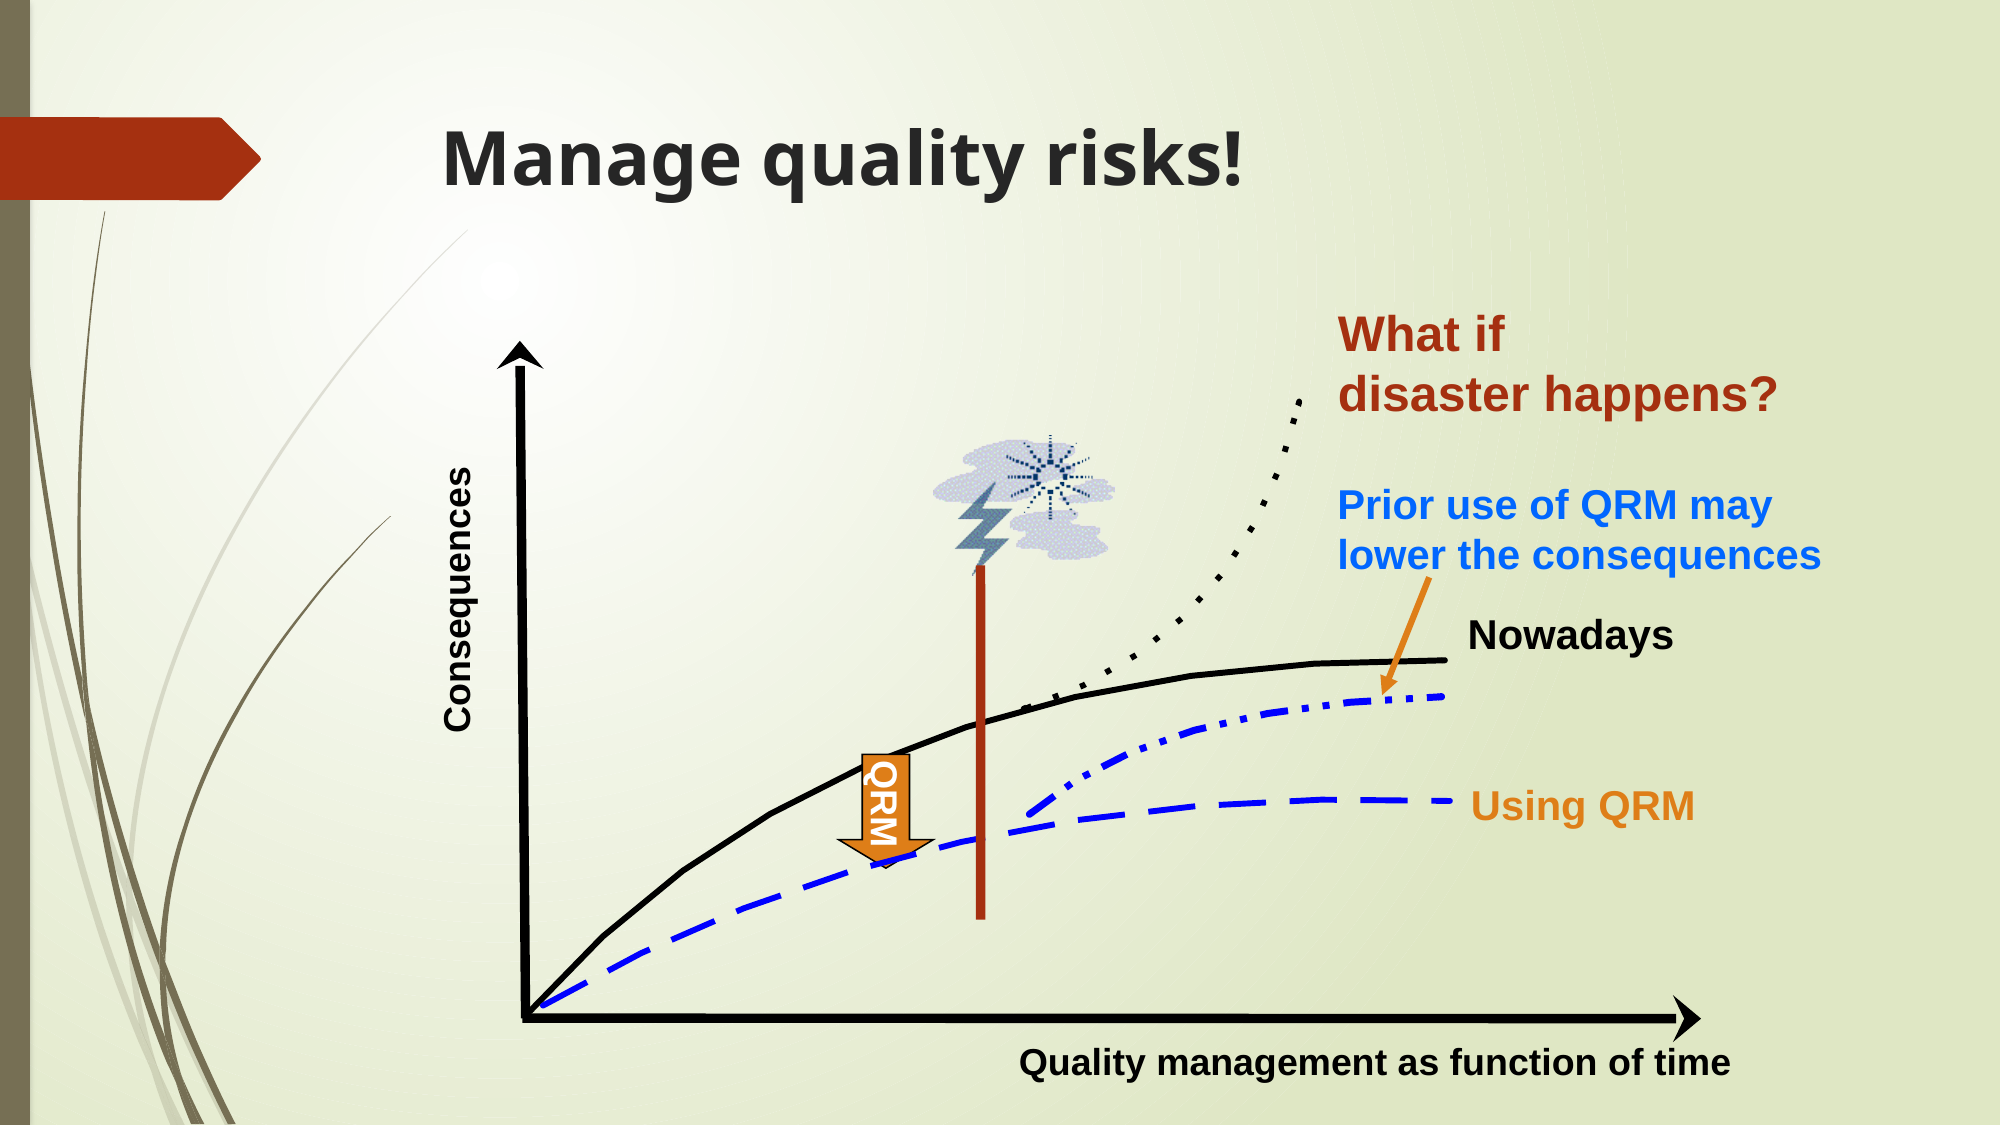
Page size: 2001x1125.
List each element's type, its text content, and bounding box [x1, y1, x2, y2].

text_box Using QRM [1460, 771, 1711, 837]
text_box What if disaster happens? [1323, 293, 1795, 429]
title Manage quality risks! [425, 102, 1888, 313]
text_box Consequences [425, 452, 486, 749]
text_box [521, 651, 928, 1020]
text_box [1322, 470, 1837, 696]
text_box [509, 340, 531, 354]
text_box [1688, 1008, 1702, 1029]
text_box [1119, 671, 1456, 788]
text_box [933, 435, 1115, 920]
text_box Quality management as function of time [1003, 1030, 1747, 1091]
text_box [531, 789, 1462, 1018]
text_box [1012, 387, 1311, 724]
